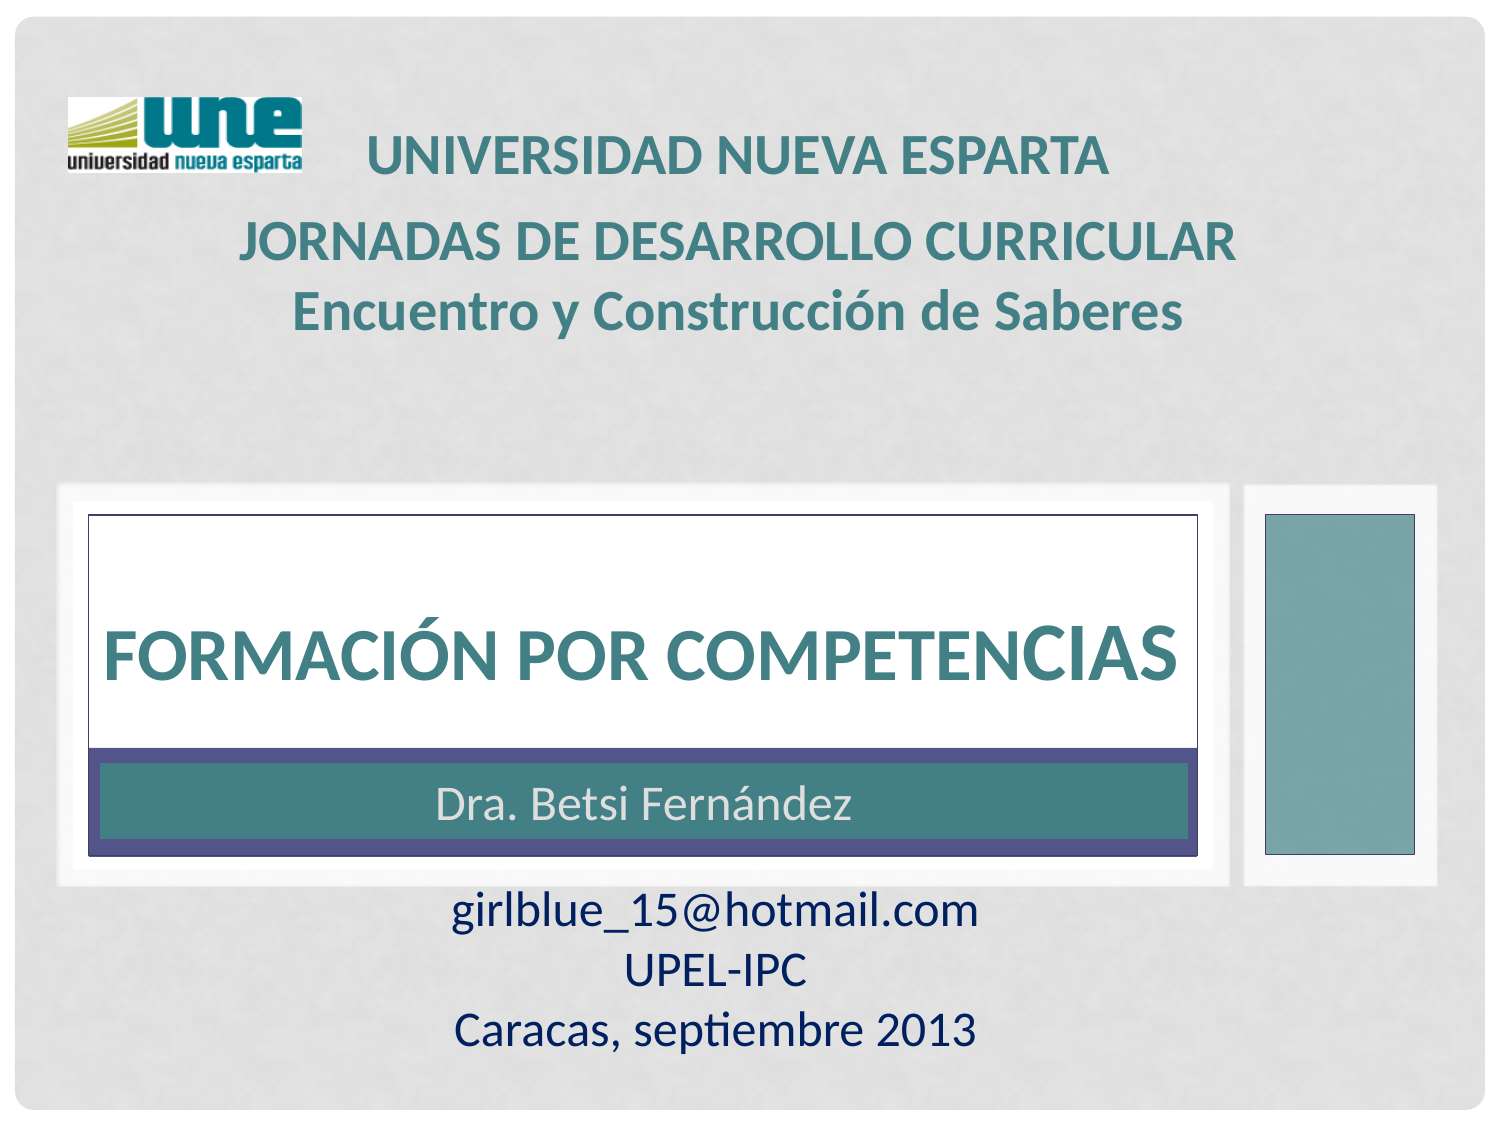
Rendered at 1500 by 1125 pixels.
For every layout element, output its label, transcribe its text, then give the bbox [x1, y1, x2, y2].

title Formación por competencias [88, 538, 1210, 705]
picture [68, 97, 302, 173]
text_box UNIVERSIDAD NUEVA ESPARTA [212, 109, 1264, 195]
subtitle Dra. Betsi Fernández [100, 763, 1188, 839]
text_box girlblue_15@hotmail.com UPEL-IPC Caracas, septiembre 2013 [337, 868, 1094, 1064]
text_box JORNADAS DE DESARROLLO CURRICULAR Encuentro y Construcción de Saberes [123, 195, 1353, 350]
